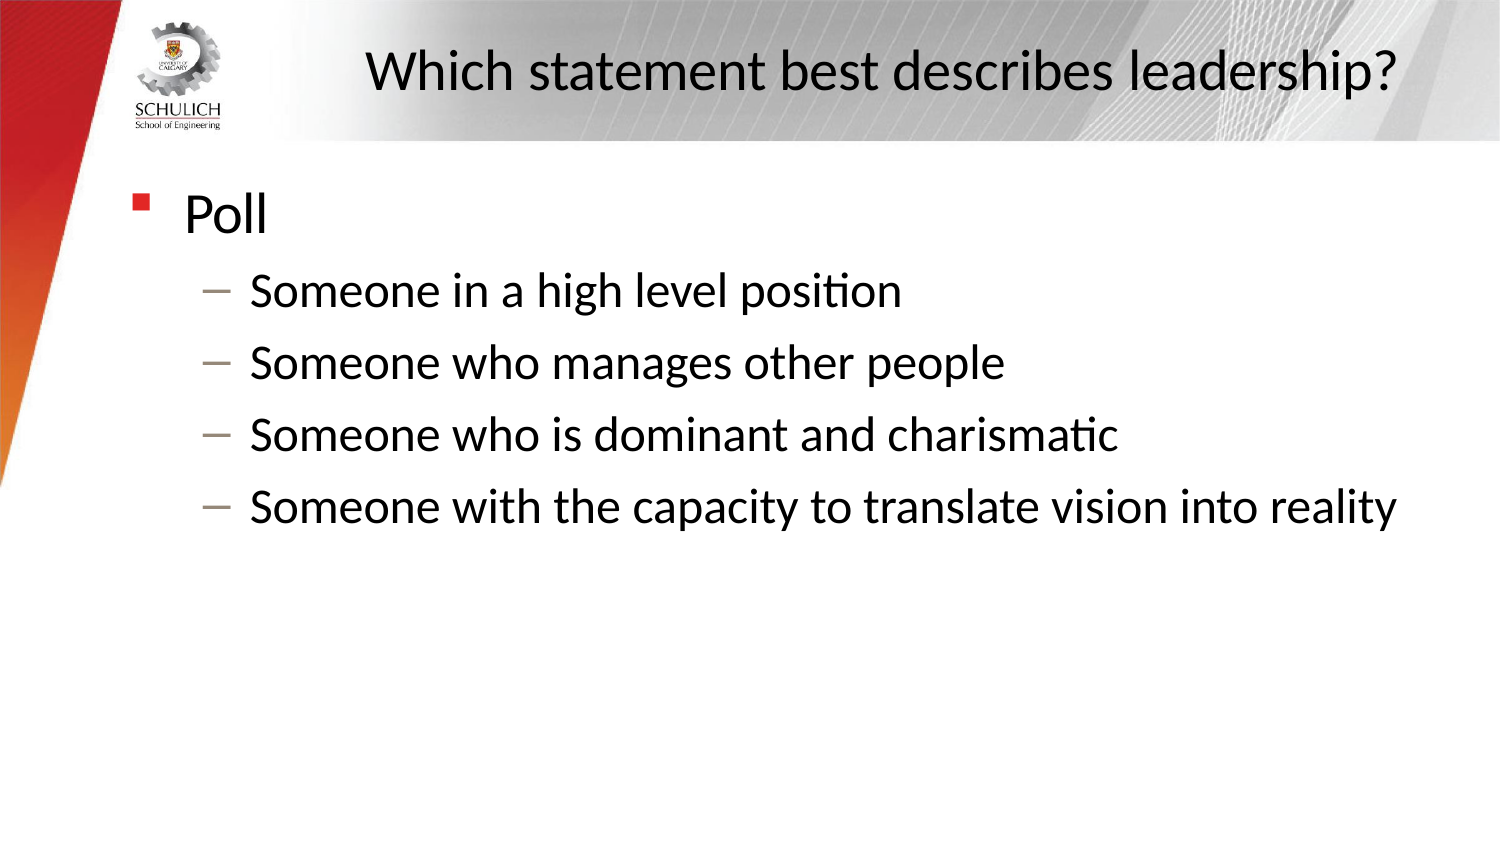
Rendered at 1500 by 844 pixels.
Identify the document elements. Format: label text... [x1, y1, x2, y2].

picture [0, 0, 1500, 490]
text_box Poll Someone in a high level position Someone who manages other people Someone who is dominant and charismatic Someone with the capacity to translate vision into reality [125, 158, 1405, 534]
title Which statement best describes leadership? [87, 29, 1413, 173]
